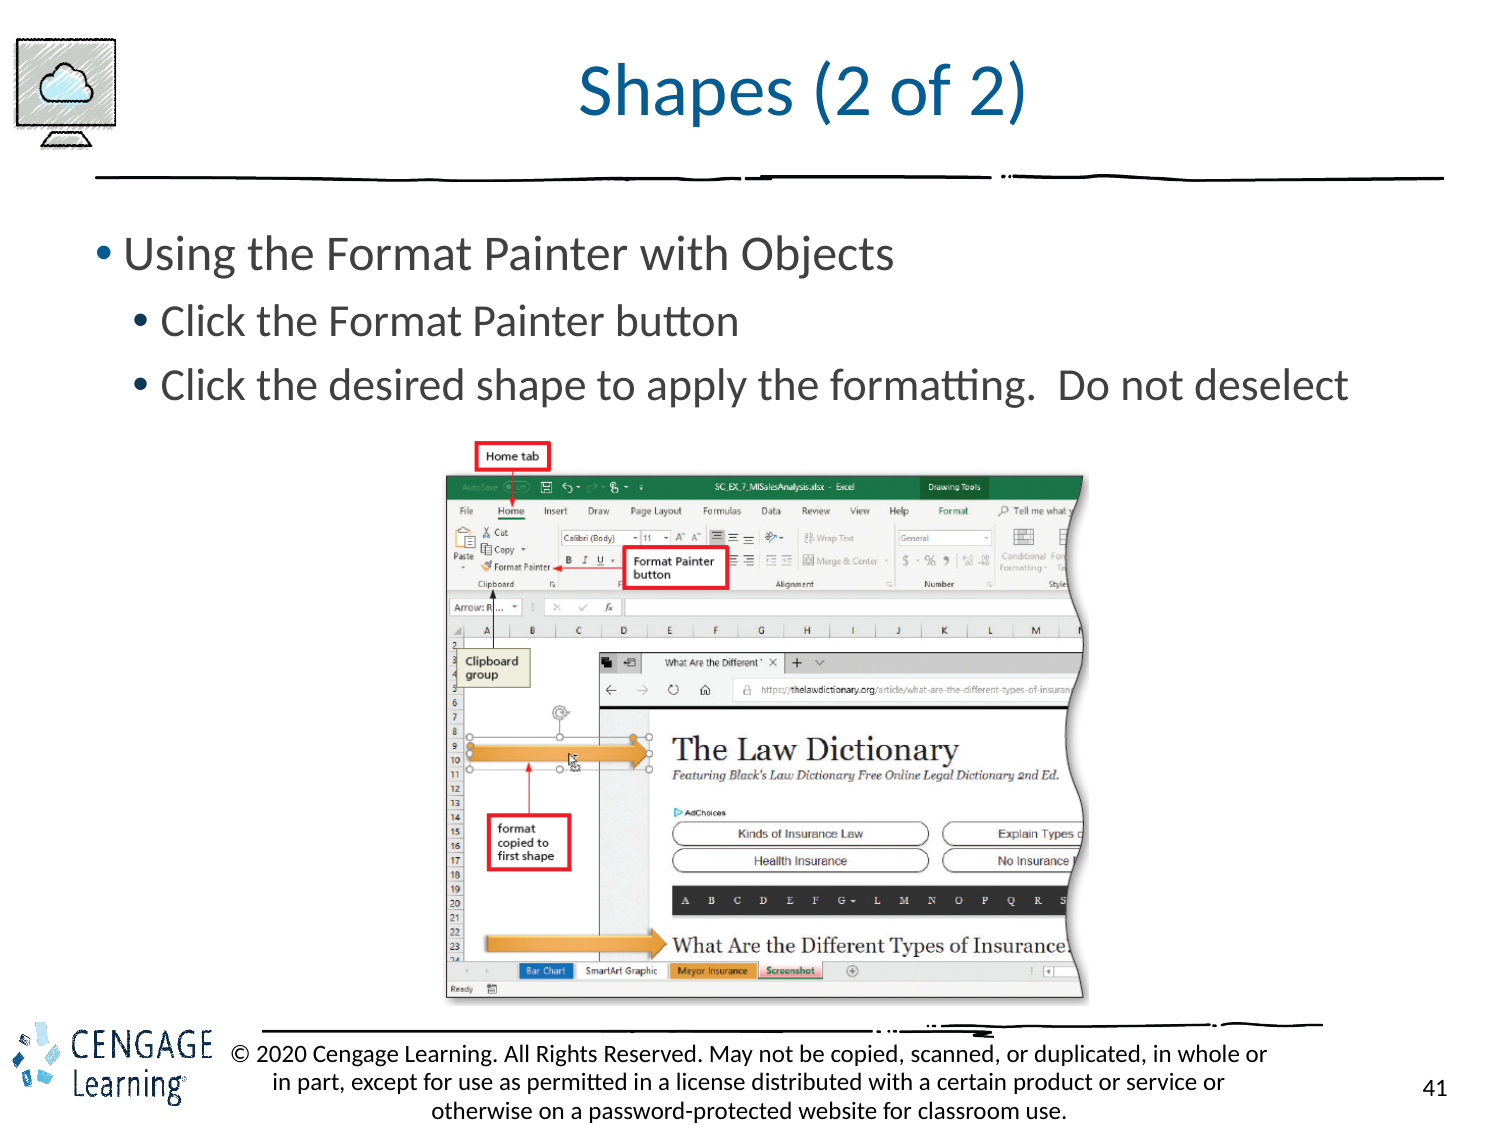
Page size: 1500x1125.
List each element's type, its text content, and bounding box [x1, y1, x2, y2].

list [442, 437, 1090, 1006]
picture [95, 174, 1444, 182]
list Using the Format Painter with Objects Click the Format Painter button Click the desired shape to apply the formatting. Do not deselect [95, 224, 1444, 425]
picture [13, 36, 117, 151]
picture [12, 1022, 212, 1106]
picture [262, 1022, 1323, 1038]
title Shapes (2 of 2) [124, 22, 1484, 163]
